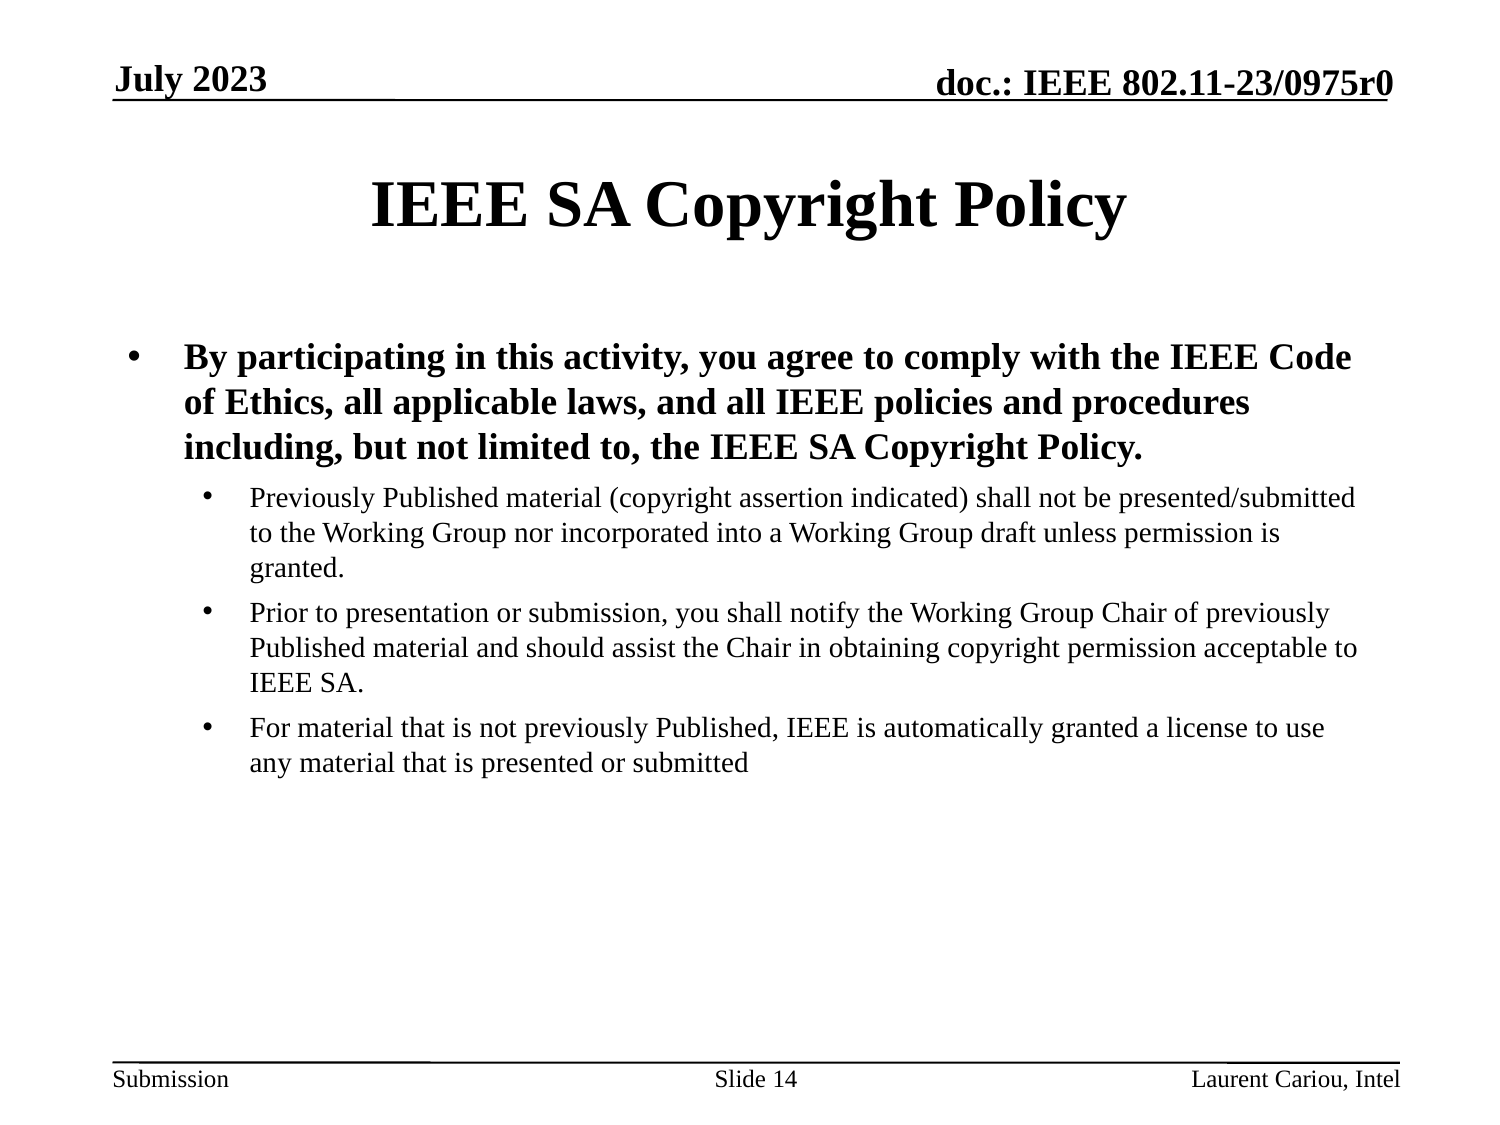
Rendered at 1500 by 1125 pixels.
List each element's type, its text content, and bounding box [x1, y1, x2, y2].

slide_number Slide 14 [712, 1061, 800, 1123]
title IEEE SA Copyright Policy [112, 112, 1388, 288]
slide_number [114, 54, 423, 100]
list By participating in this activity, you agree to comply with the IEEE Code of Ethics, all applicable laws, and all IEEE policies and procedures including, but not limited to, the IEEE SA Copyright Policy. Previously Published material (copyright assertion indicated) shall not be presented/submitted to the Working Group nor incorporated into a Working Group draft unless permission is granted. Prior to presentation or submission, you shall notify the Working Group Chair of previously Published material and should assist the Chair in obtaining copyright permission acceptable to IEEE SA. For material that is not previously Published, IEEE is automatically granted a license to use any material that is presented or submitted [112, 324, 1388, 1000]
footer Laurent Cariou, Intel [878, 1061, 1402, 1093]
